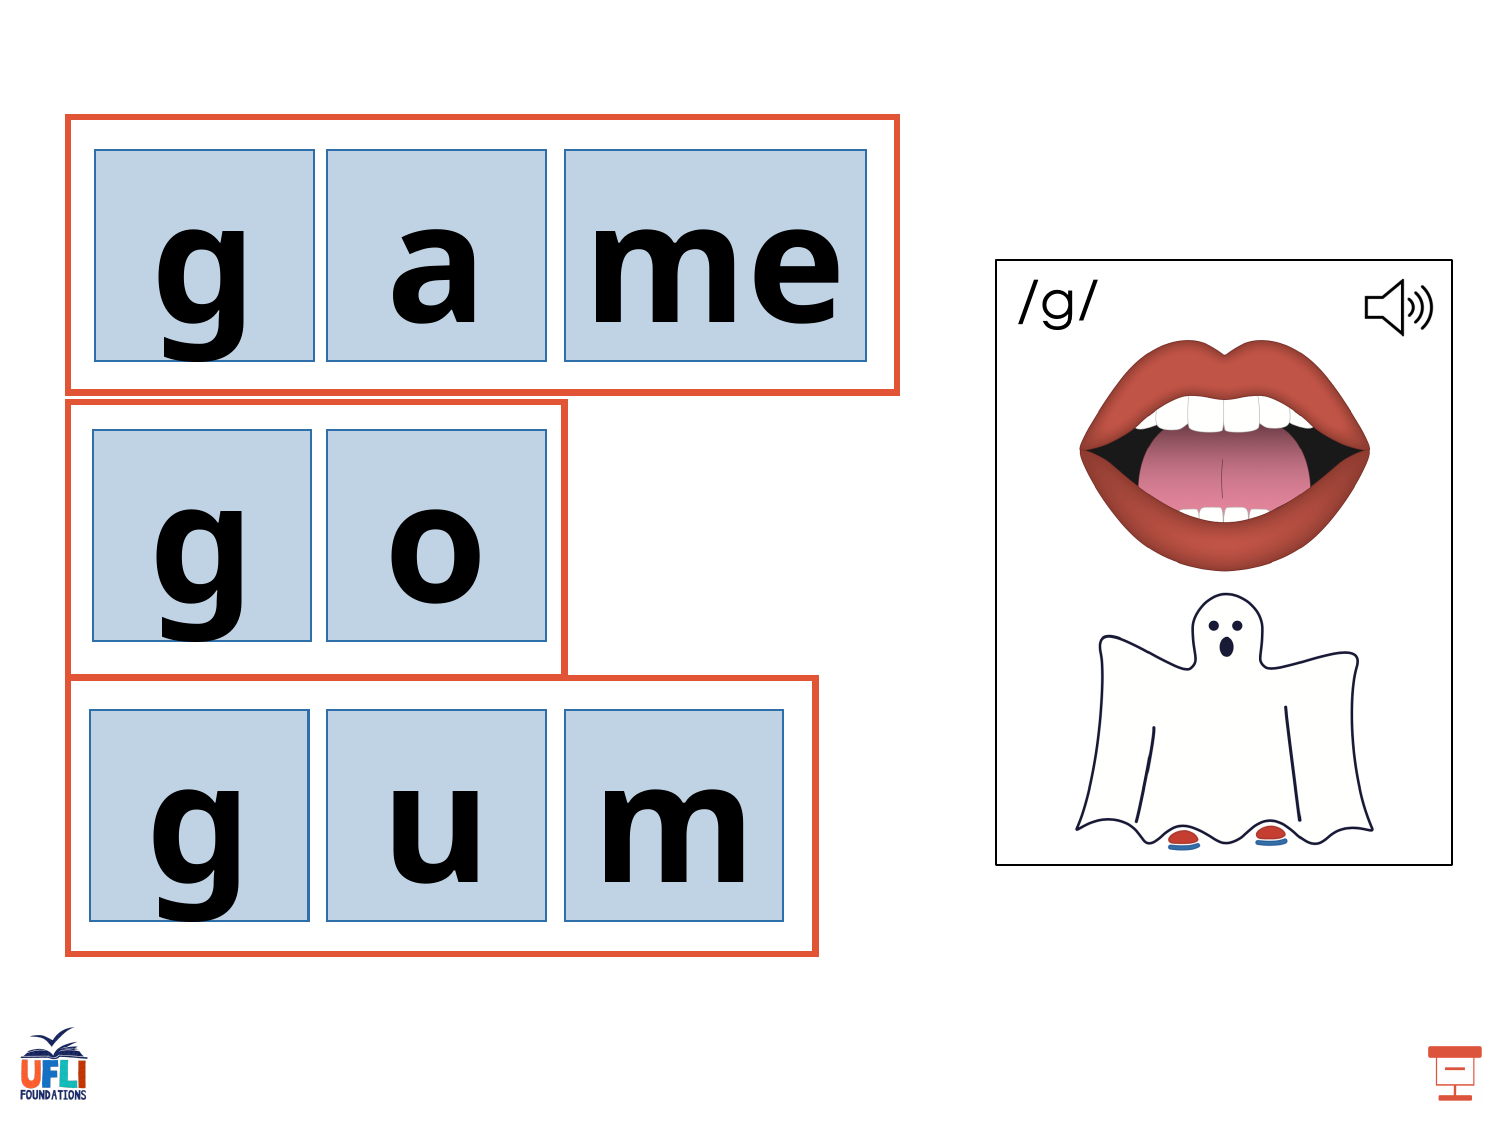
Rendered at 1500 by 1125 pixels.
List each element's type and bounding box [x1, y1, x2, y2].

text_box [67, 677, 816, 955]
picture [997, 260, 1452, 864]
text_box [67, 116, 898, 394]
picture [1427, 1043, 1484, 1104]
picture [16, 1027, 90, 1103]
text_box [67, 401, 566, 677]
